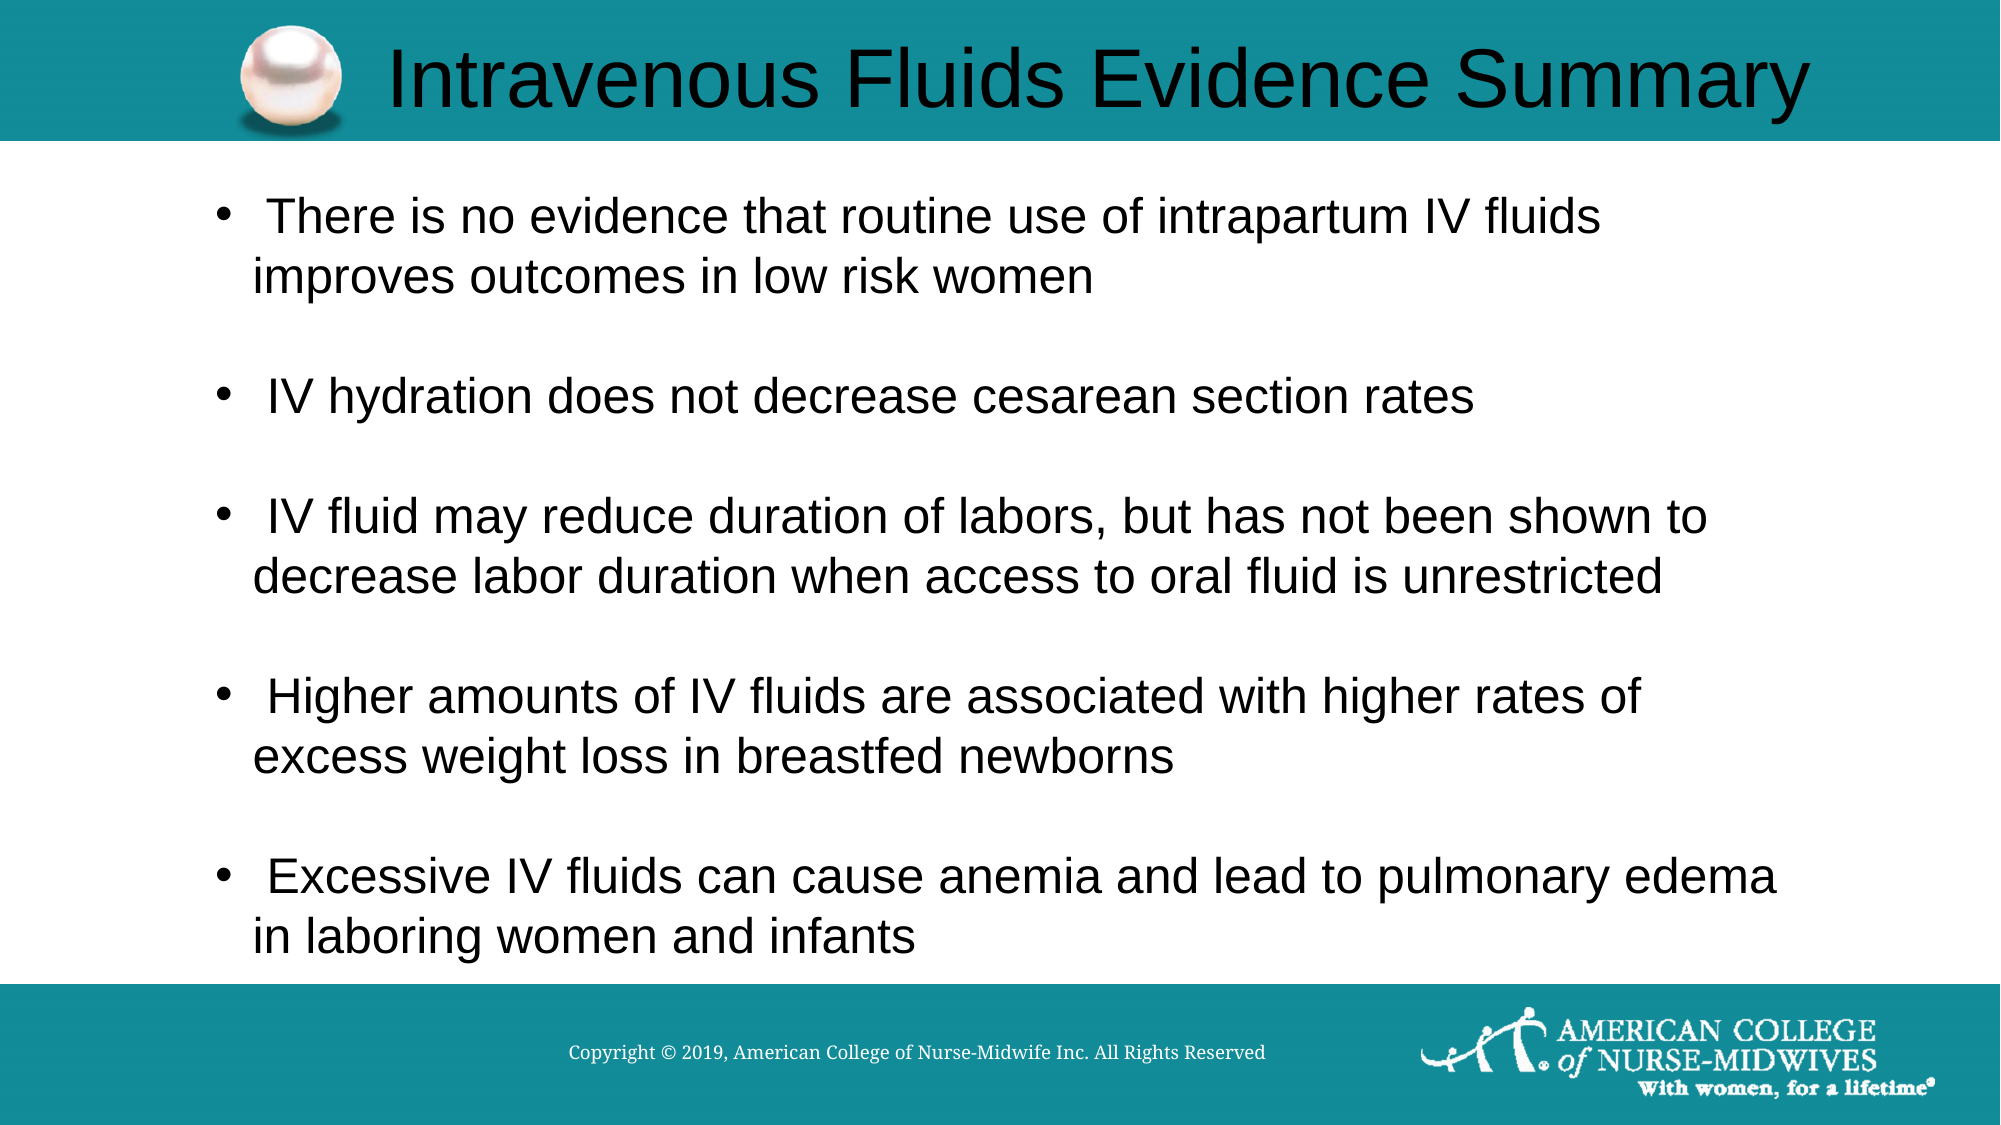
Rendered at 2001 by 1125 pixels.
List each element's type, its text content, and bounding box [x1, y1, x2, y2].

list There is no evidence that routine use of intrapartum IV fluids improves outcomes in low risk women IV hydration does not decrease cesarean section rates IV fluid may reduce duration of labors, but has not been shown to decrease labor duration when access to oral fluid is unrestricted Higher amounts of IV fluids are associated with higher rates of excess weight loss in breastfed newborns Excessive IV fluids can cause anemia and lead to pulmonary edema in laboring women and infants [200, 175, 1802, 1007]
picture [0, 878, 2001, 1125]
picture [0, 0, 2000, 155]
title Intravenous Fluids Evidence Summary [371, 9, 2000, 151]
